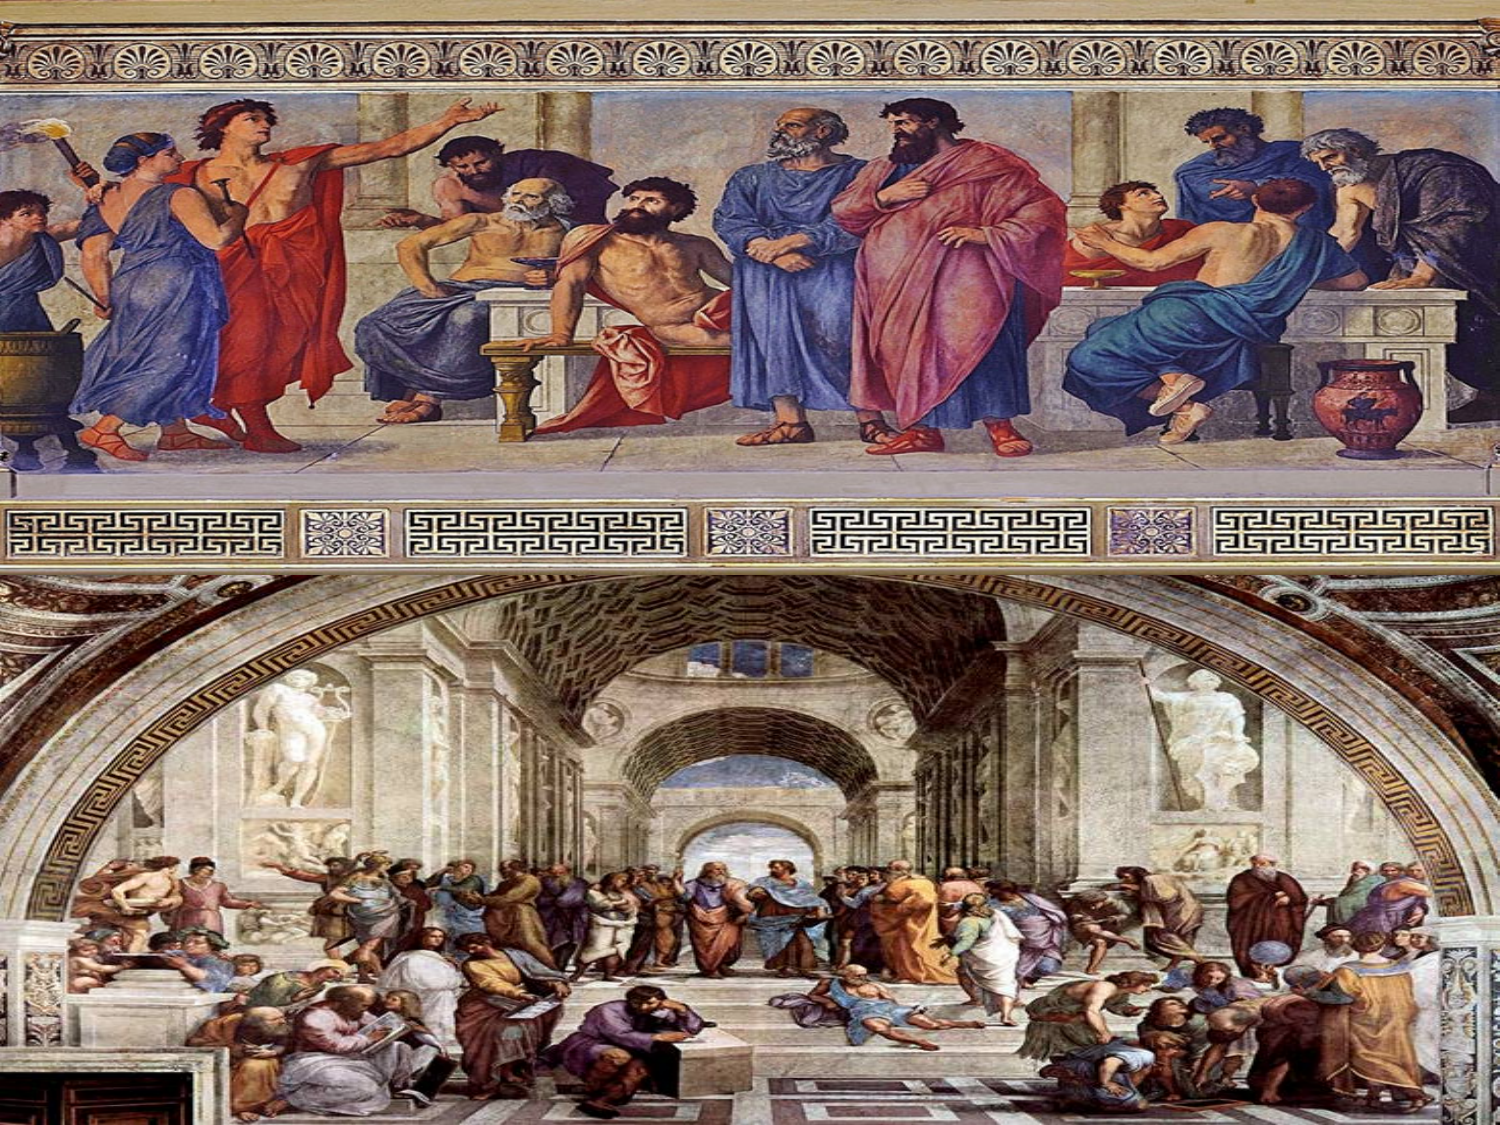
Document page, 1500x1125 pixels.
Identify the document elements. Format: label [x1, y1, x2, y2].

list [0, 0, 1500, 576]
list [0, 583, 1500, 1125]
